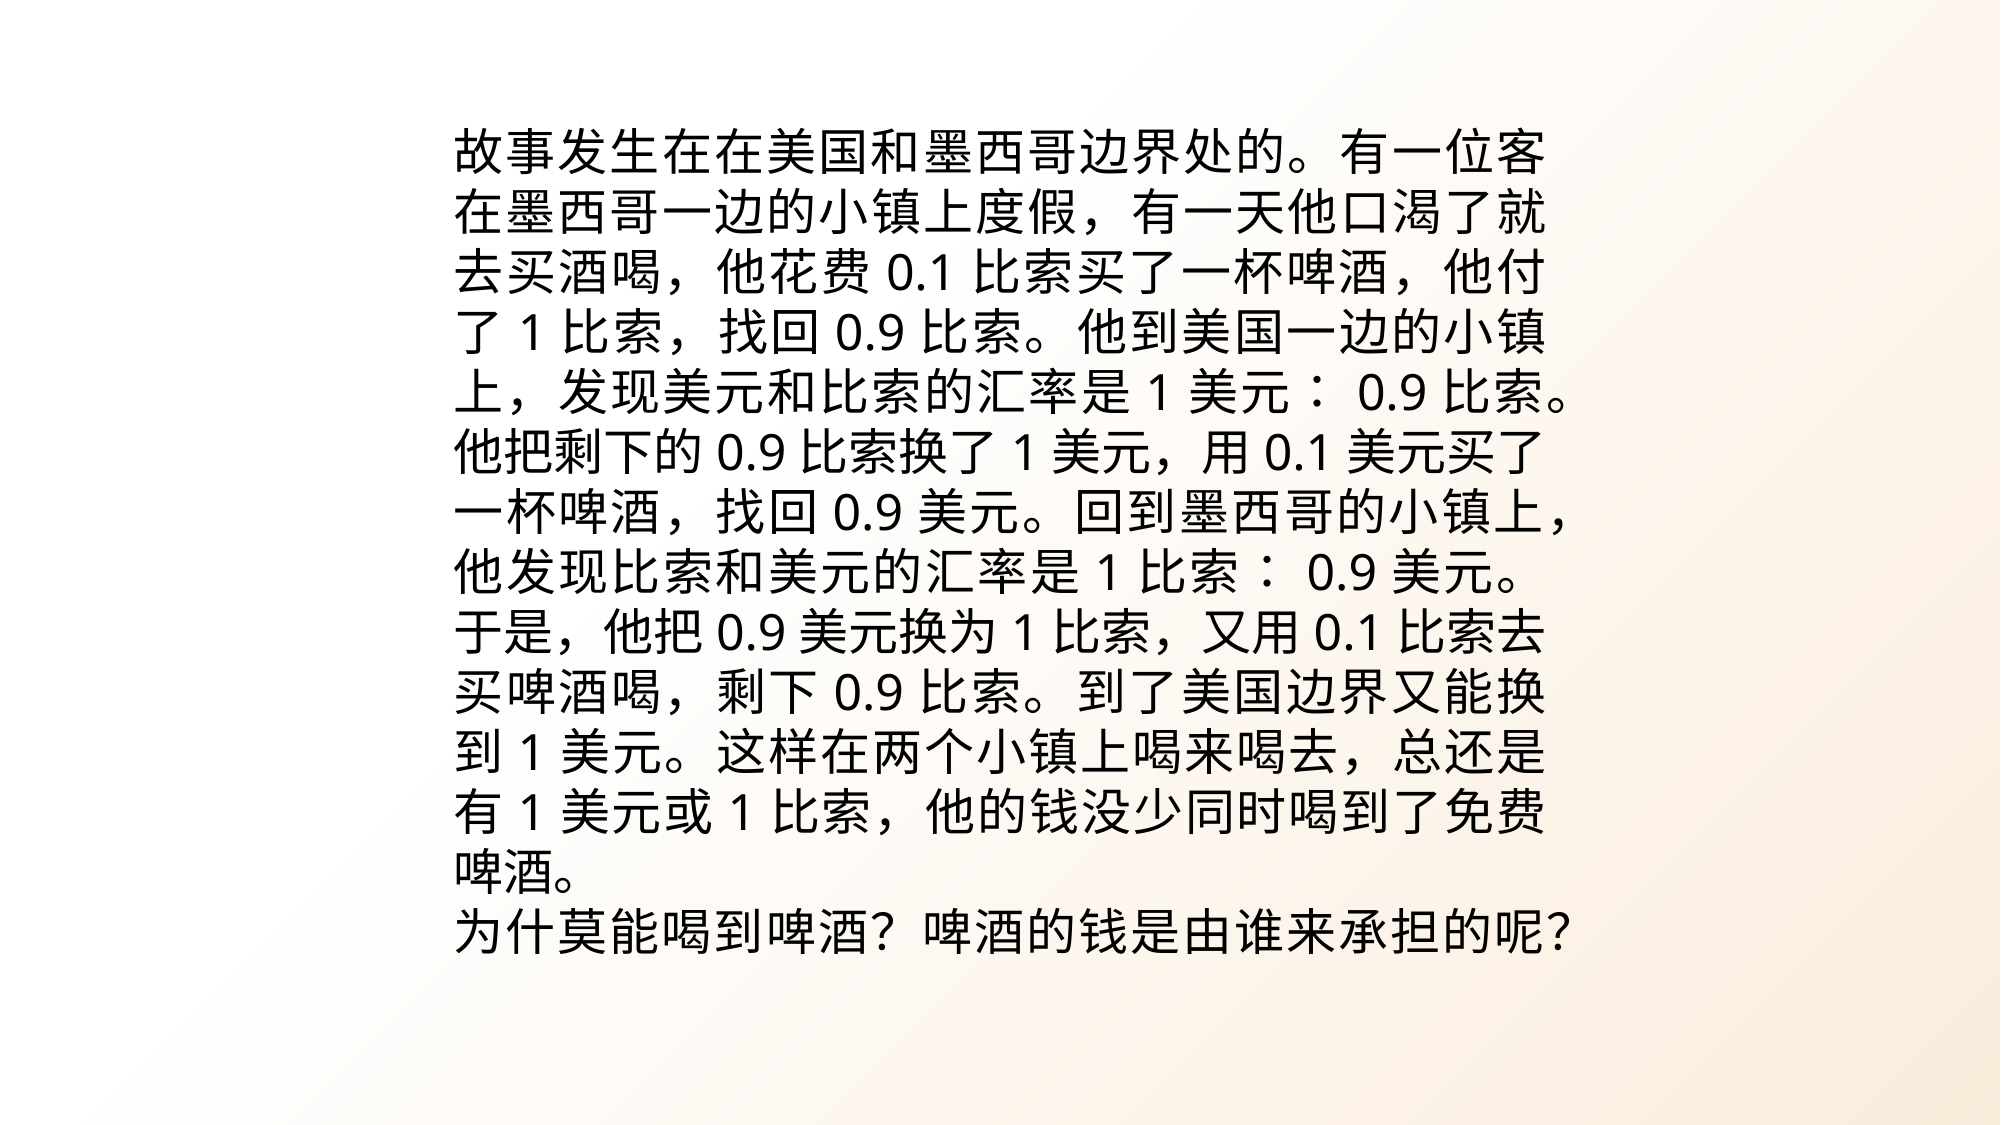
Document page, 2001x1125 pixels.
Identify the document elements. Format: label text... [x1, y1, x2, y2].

text_box 故事发生在在美国和墨西哥边界处的。有一位客在墨西哥一边的小镇上度假，有一天他口渴了就去买酒喝，他花费0.1比索买了一杯啤酒，他付了1比索，找回0.9比索。他到美国一边的小镇上，发现美元和比索的汇率是1美元∶0.9比索。他把剩下的0.9比索换了1美元，用0.1美元买了一杯啤酒，找回0.9美元。回到墨西哥的小镇上，他发现比索和美元的汇率是1比索∶0.9美元。于是，他把0.9美元换为1比索，又用0.1比索去买啤酒喝，剩下0.9比索。到了美国边界又能换到1美元。这样在两个小镇上喝来喝去，总还是有1美元或1比索，他的钱没少同时喝到了免费啤酒。 为什莫能喝到啤酒？啤酒的钱是由谁来承担的呢？ [438, 113, 1562, 969]
